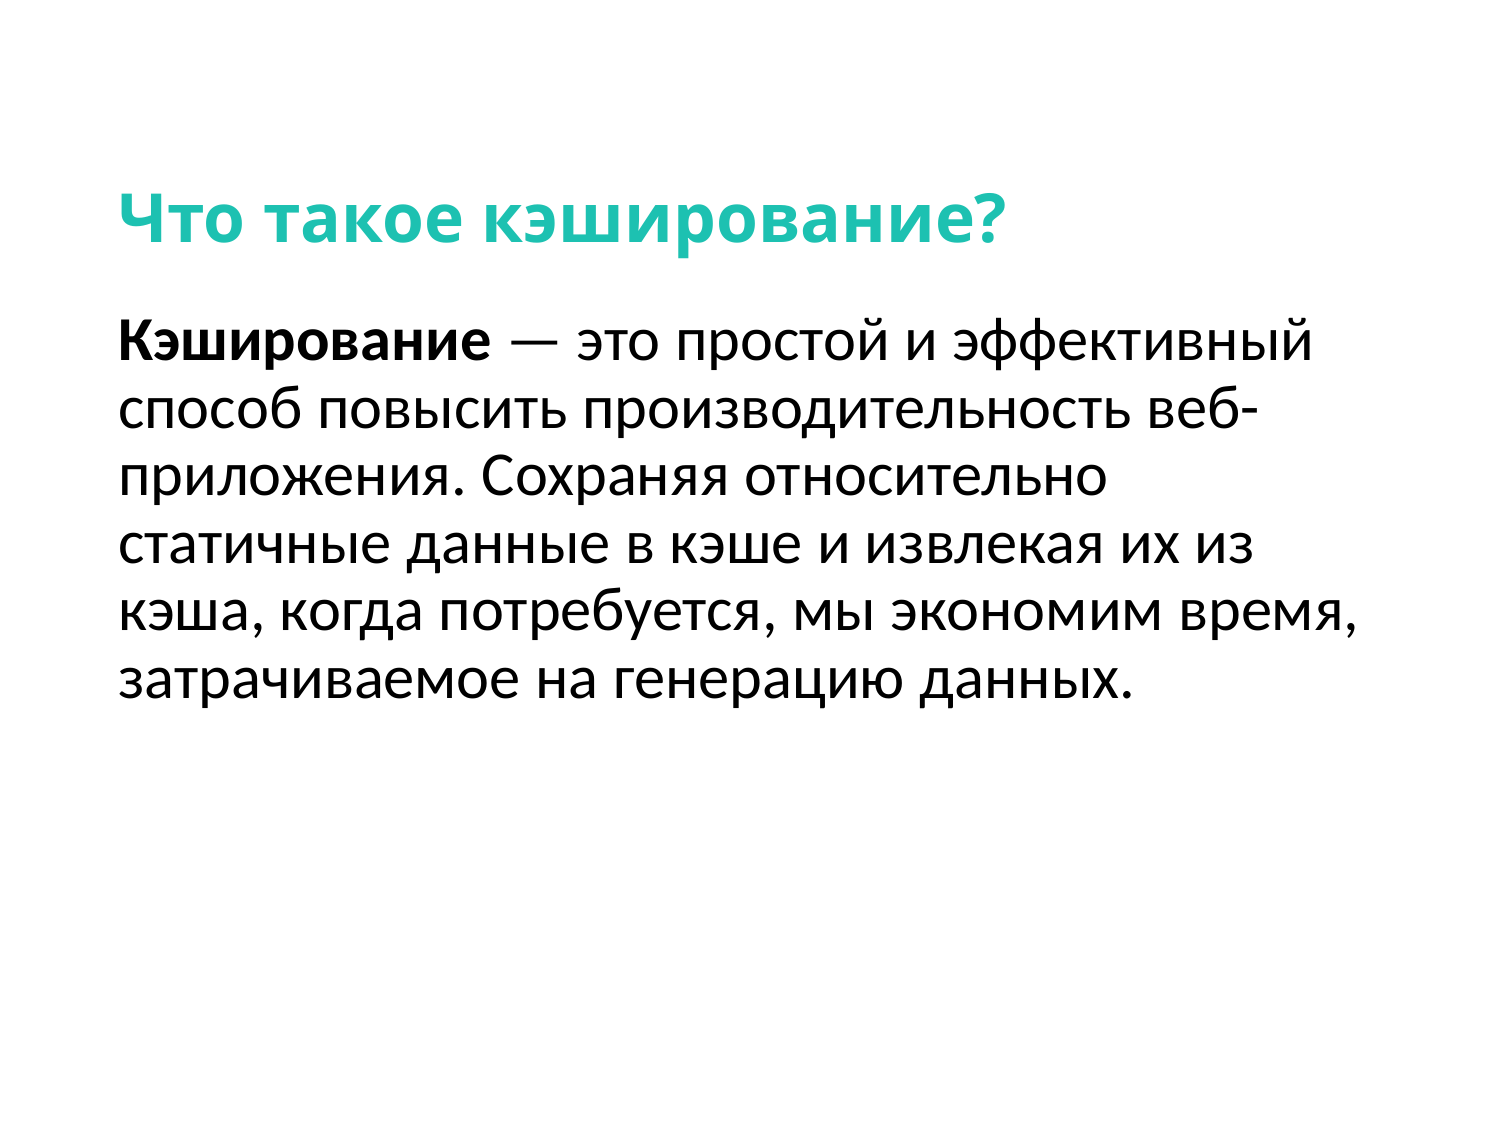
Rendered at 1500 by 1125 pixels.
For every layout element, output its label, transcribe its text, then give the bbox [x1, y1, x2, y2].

list Кэширование — это простой и эффективный способ повысить производительность веб-приложения. Сохраняя относительно статичные данные в кэше и извлекая их из кэша, когда потребуется, мы экономим время, затрачиваемое на генерацию данных. [103, 299, 1397, 1014]
title Что такое кэширование? [103, 175, 1397, 265]
